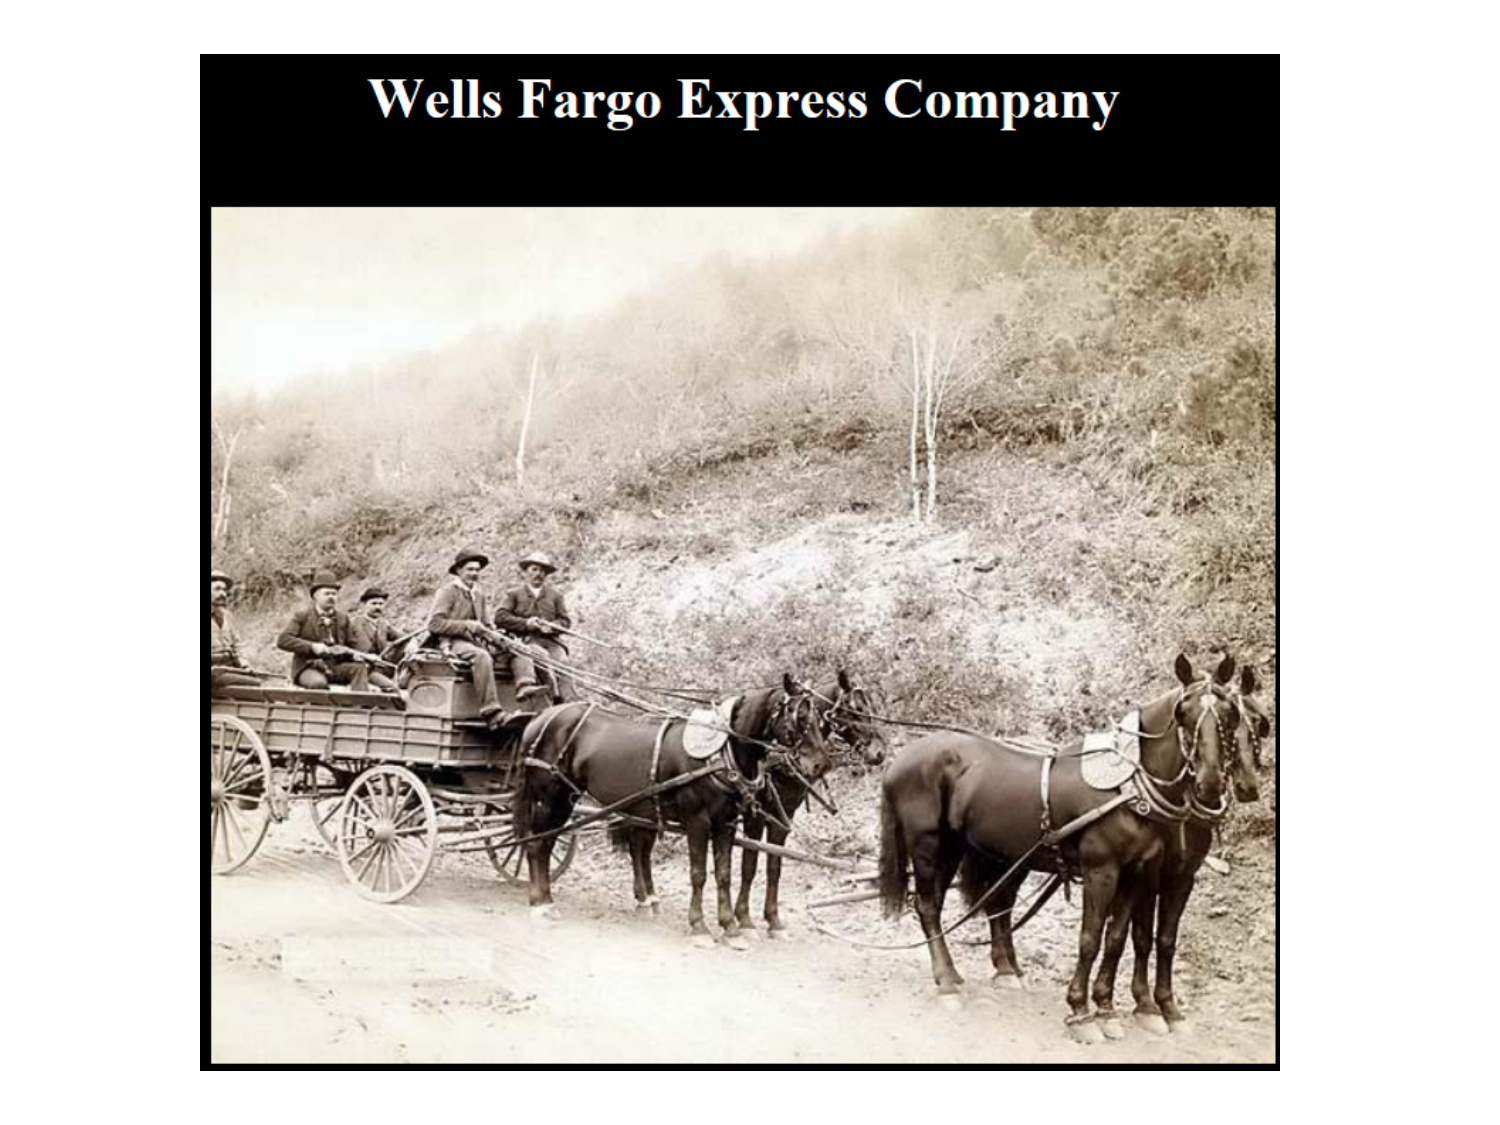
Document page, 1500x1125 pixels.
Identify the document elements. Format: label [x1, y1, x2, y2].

picture [199, 53, 1280, 1072]
